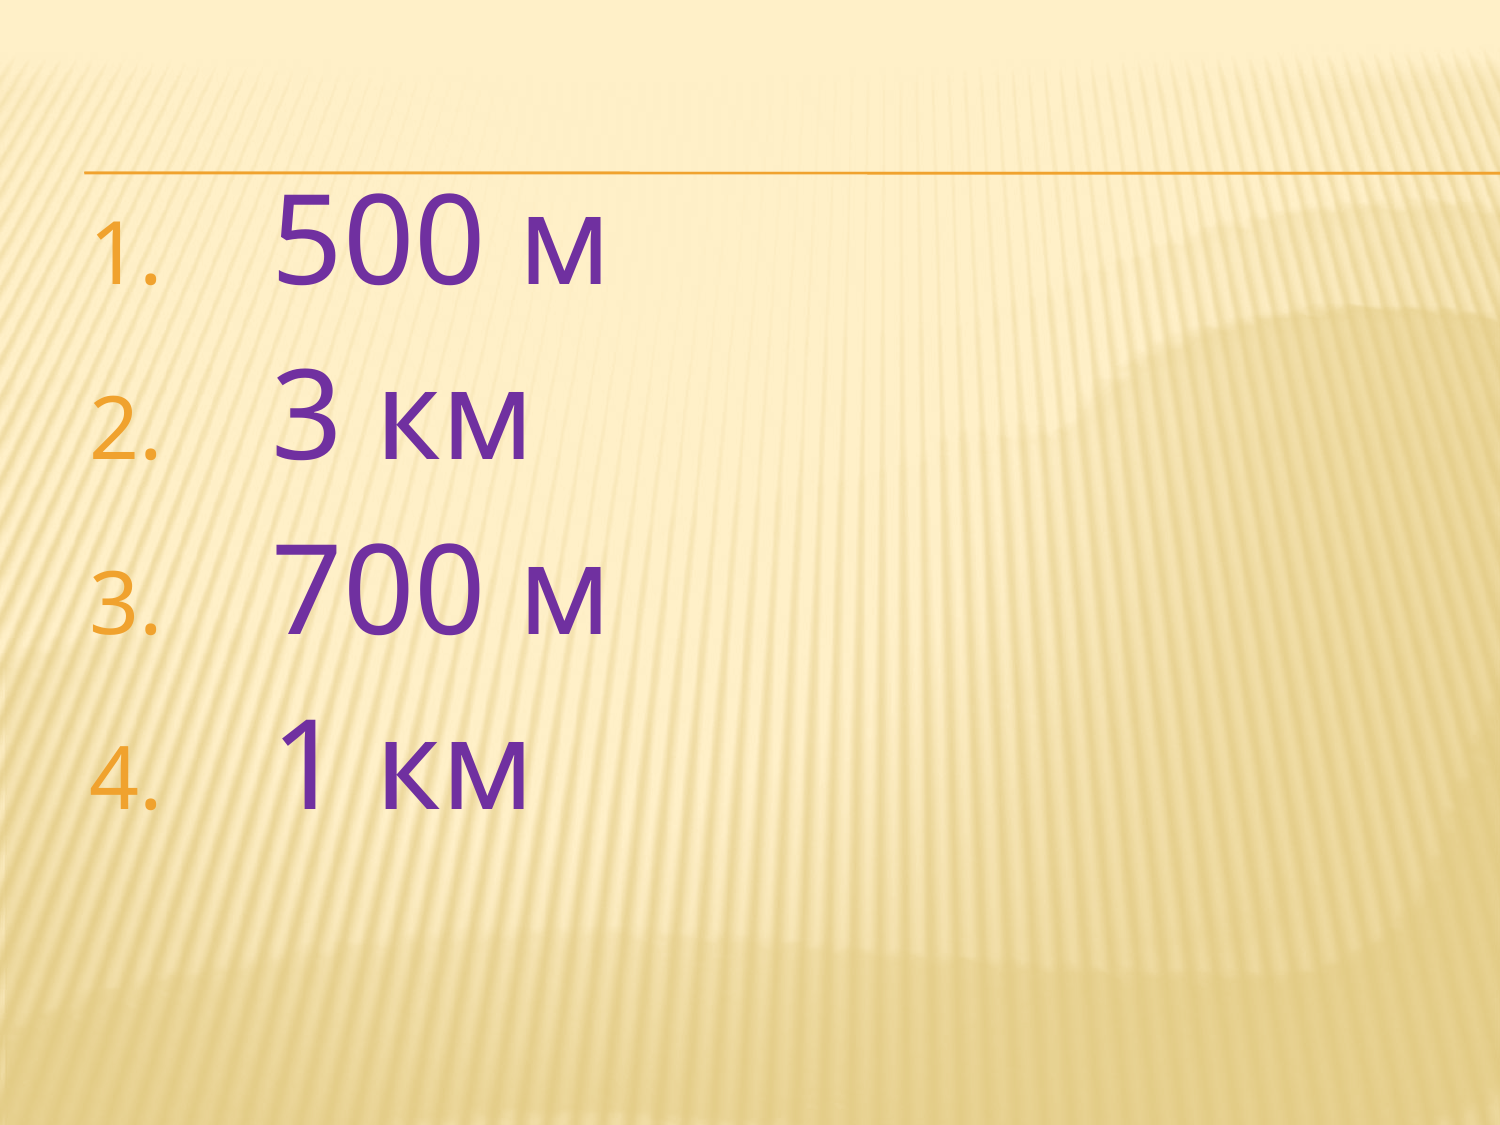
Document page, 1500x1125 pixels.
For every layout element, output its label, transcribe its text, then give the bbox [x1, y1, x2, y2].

list 500 м 3 км 700 м 1 км [75, 152, 1425, 1005]
